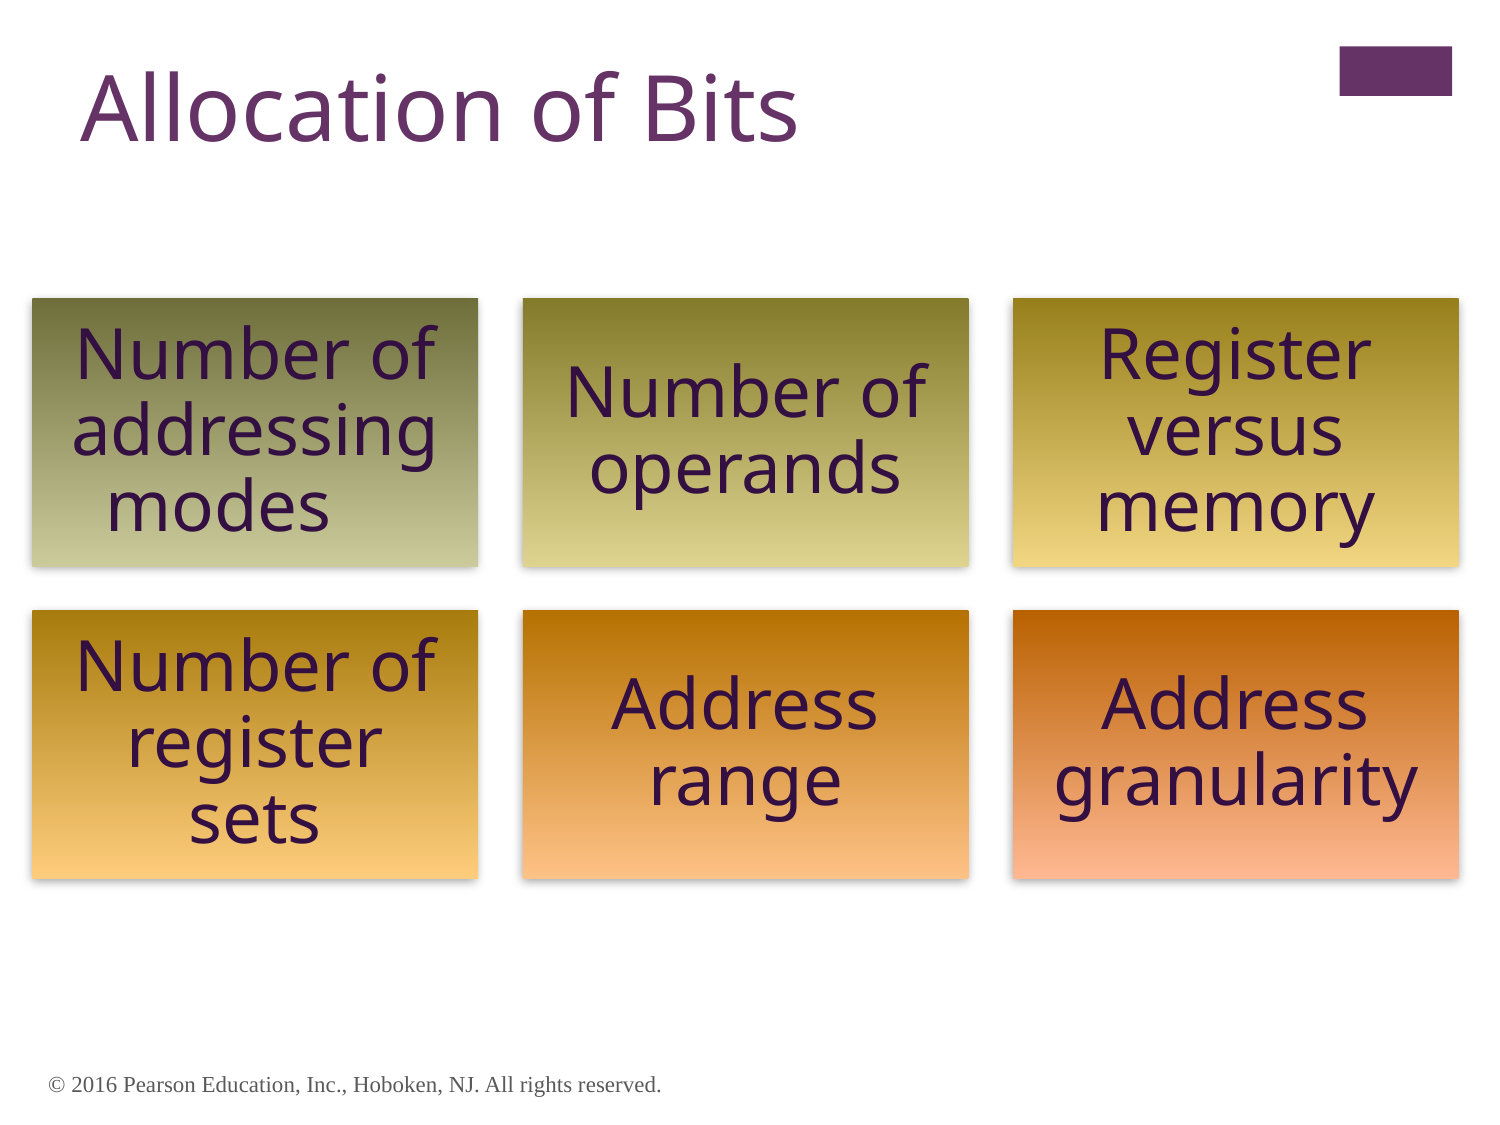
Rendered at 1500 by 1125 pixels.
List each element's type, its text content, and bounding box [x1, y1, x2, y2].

footer © 2016 Pearson Education, Inc., Hoboken, NJ. All rights reserved. [33, 1053, 1038, 1114]
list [31, 177, 1460, 1000]
title Allocation of Bits [64, 42, 1305, 174]
